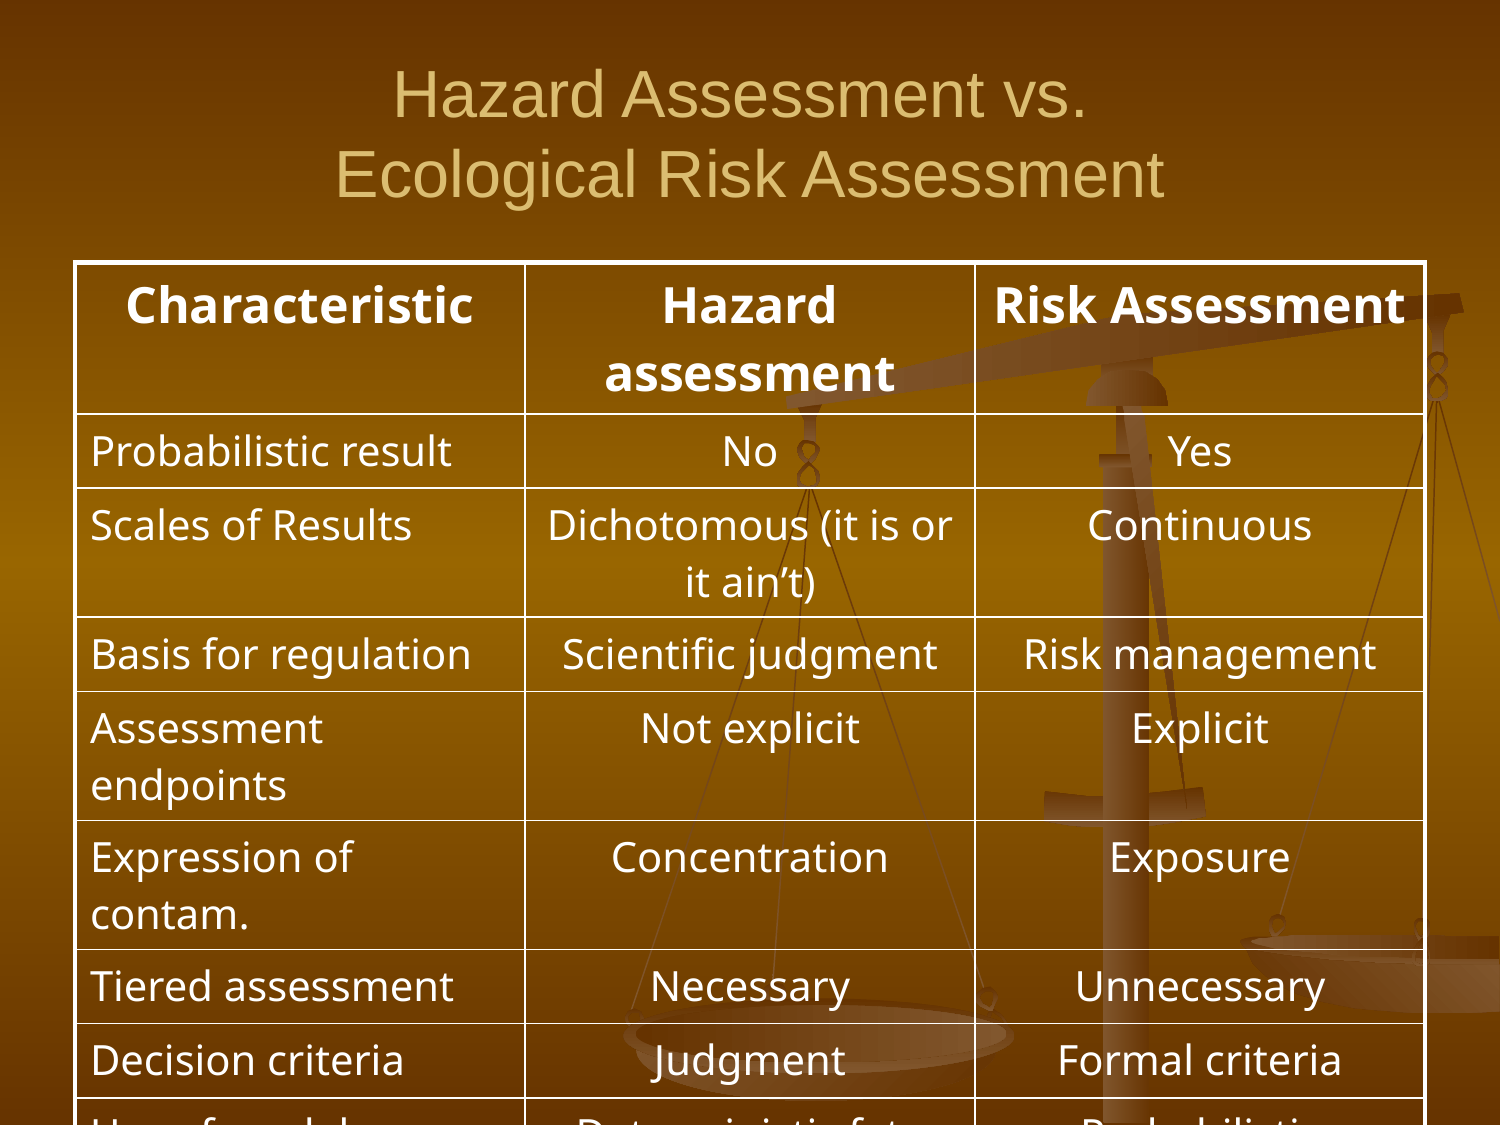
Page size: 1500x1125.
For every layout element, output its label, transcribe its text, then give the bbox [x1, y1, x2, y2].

table_cell No [526, 415, 974, 487]
table_cell Decision criteria [77, 1024, 524, 1097]
table_cell Probabilistic exposure and fate [976, 1099, 1423, 1125]
table_cell Necessary [526, 950, 974, 1023]
table_cell Assessment endpoints [77, 692, 524, 820]
table_cell Formal criteria [976, 1024, 1423, 1097]
table_cell Basis for regulation [77, 618, 524, 691]
table_cell Expression of contam. [77, 821, 524, 949]
table_cell Scientific judgment [526, 618, 974, 691]
table_cell Dichotomous (it is or it ain’t) [526, 489, 974, 616]
table_cell Probabilistic result [77, 415, 524, 487]
table_cell Risk management [976, 618, 1423, 691]
table_cell Explicit [976, 692, 1423, 820]
table_cell Judgment [526, 1024, 974, 1097]
table_cell Unnecessary [976, 950, 1423, 1023]
table_cell Exposure [976, 821, 1423, 949]
title Hazard Assessment vs. Ecological Risk Assessment [74, 37, 1426, 226]
table_cell Tiered assessment [77, 950, 524, 1023]
table_header Hazard assessment [526, 265, 974, 413]
table_cell Use of models [77, 1099, 524, 1125]
table_header Risk Assessment [976, 265, 1423, 413]
table_cell Continuous [976, 489, 1423, 616]
table_cell Scales of Results [77, 489, 524, 616]
table_header Characteristic [77, 265, 524, 413]
table_cell Deterministic fate [526, 1099, 974, 1125]
table_cell Yes [976, 415, 1423, 487]
table_cell Concentration [526, 821, 974, 949]
table_cell Not explicit [526, 692, 974, 820]
